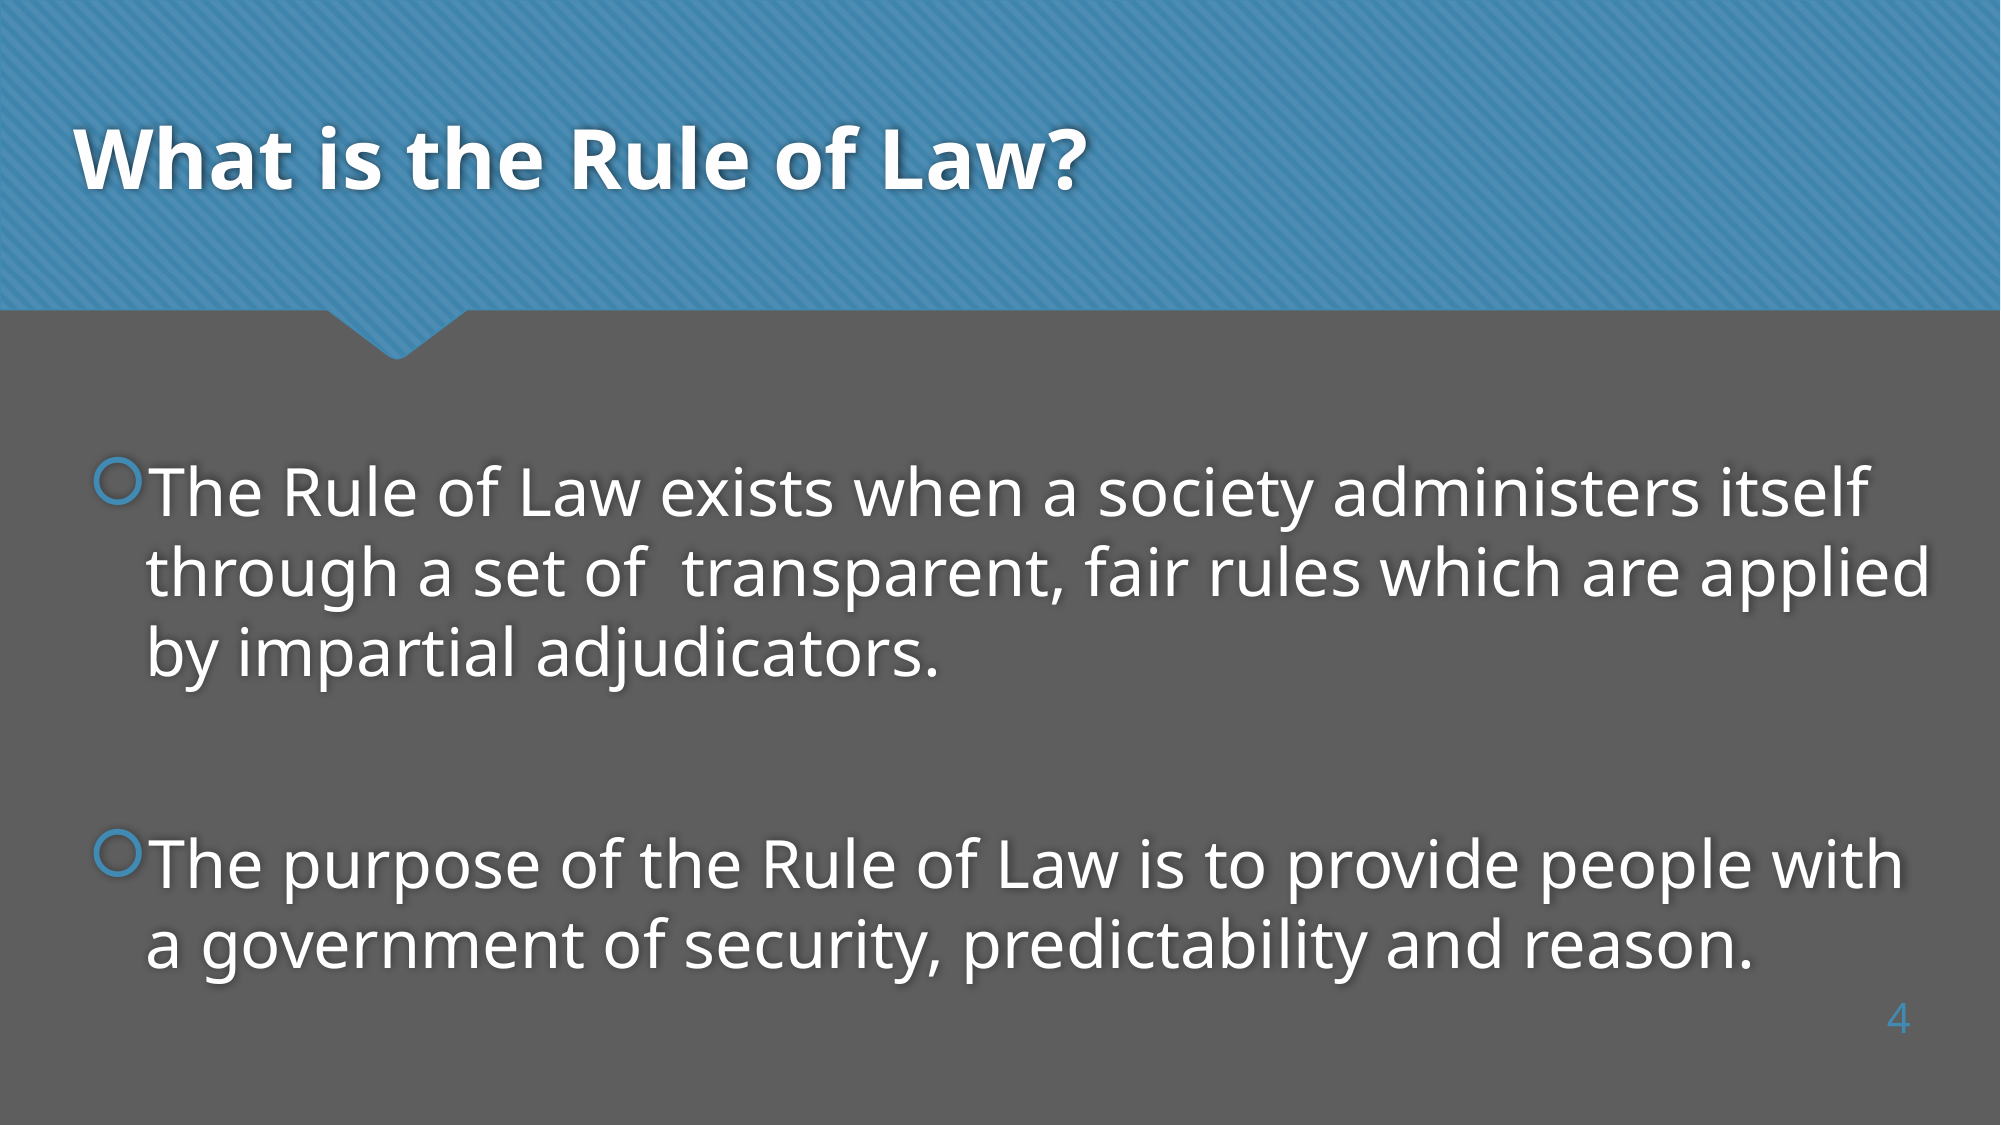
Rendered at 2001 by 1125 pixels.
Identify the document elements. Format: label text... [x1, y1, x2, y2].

slide_number 4 [1751, 970, 1926, 1051]
title What is the Rule of Law? [58, 74, 1957, 214]
list The Rule of Law exists when a society administers itself through a set of transparent, fair rules which are applied by impartial adjudicators. The purpose of the Rule of Law is to provide people with a government of security, predictability and reason. [74, 414, 1957, 1017]
